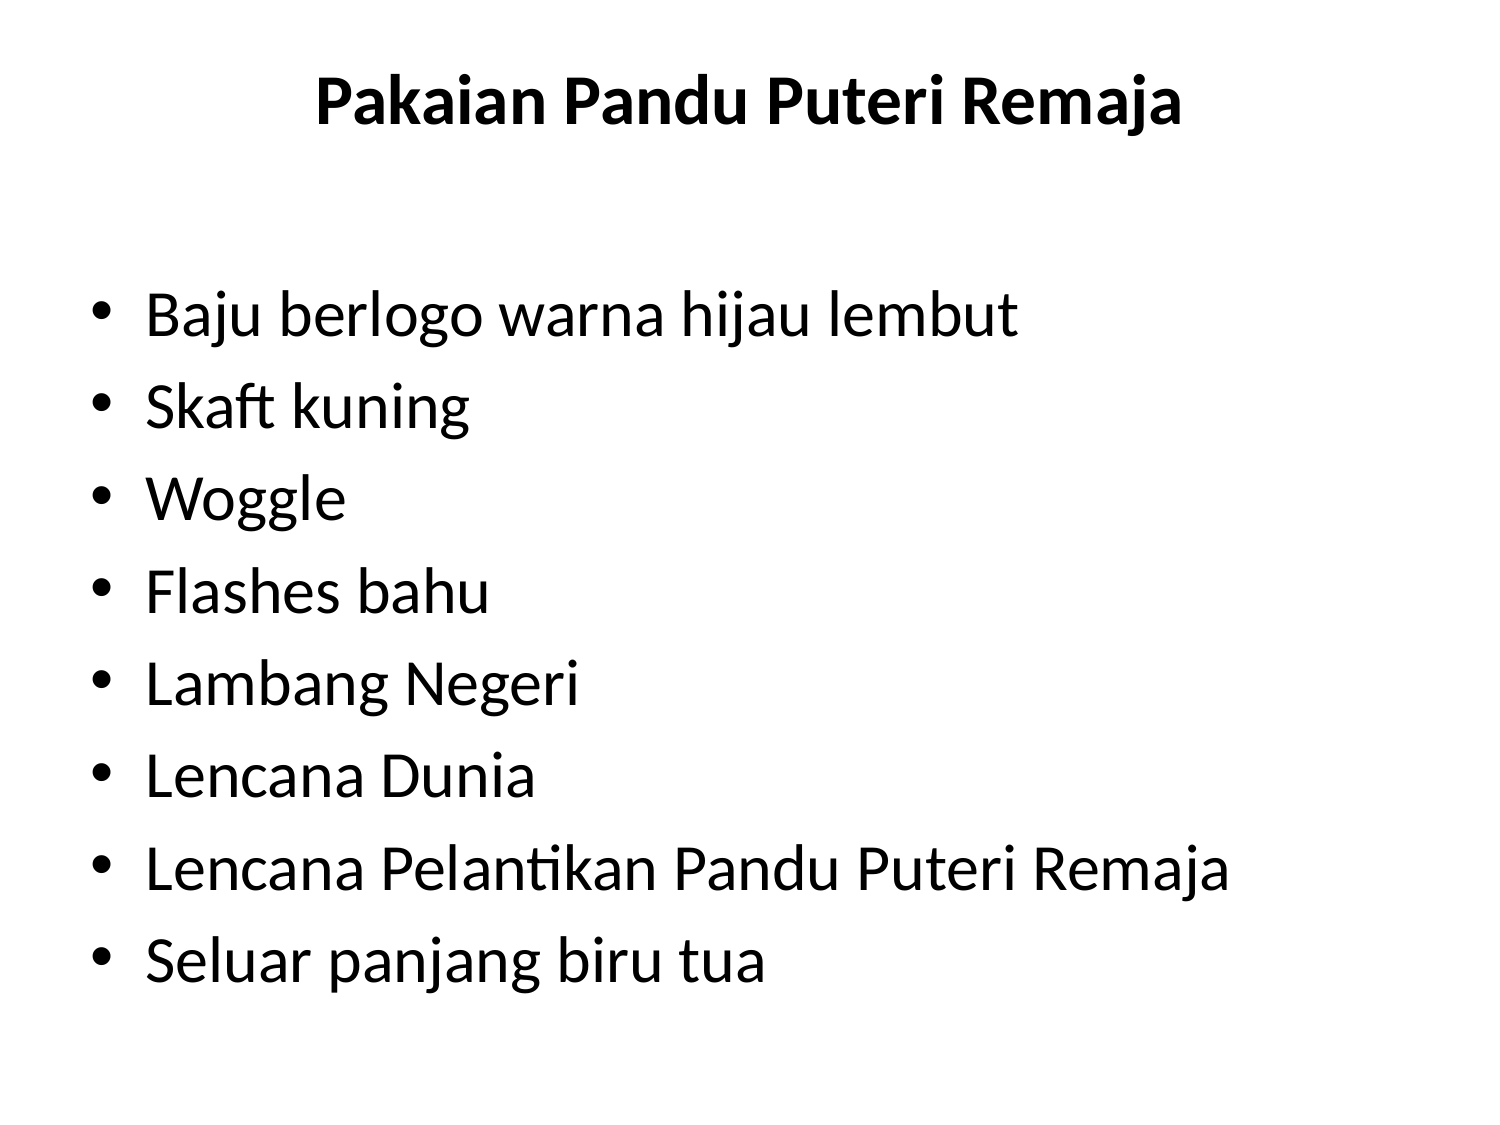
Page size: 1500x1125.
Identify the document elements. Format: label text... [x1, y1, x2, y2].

list Baju berlogo warna hijau lembut Skaft kuning Woggle Flashes bahu Lambang Negeri Lencana Dunia Lencana Pelantikan Pandu Puteri Remaja Seluar panjang biru tua [75, 262, 1425, 1005]
title Pakaian Pandu Puteri Remaja [75, 45, 1425, 233]
